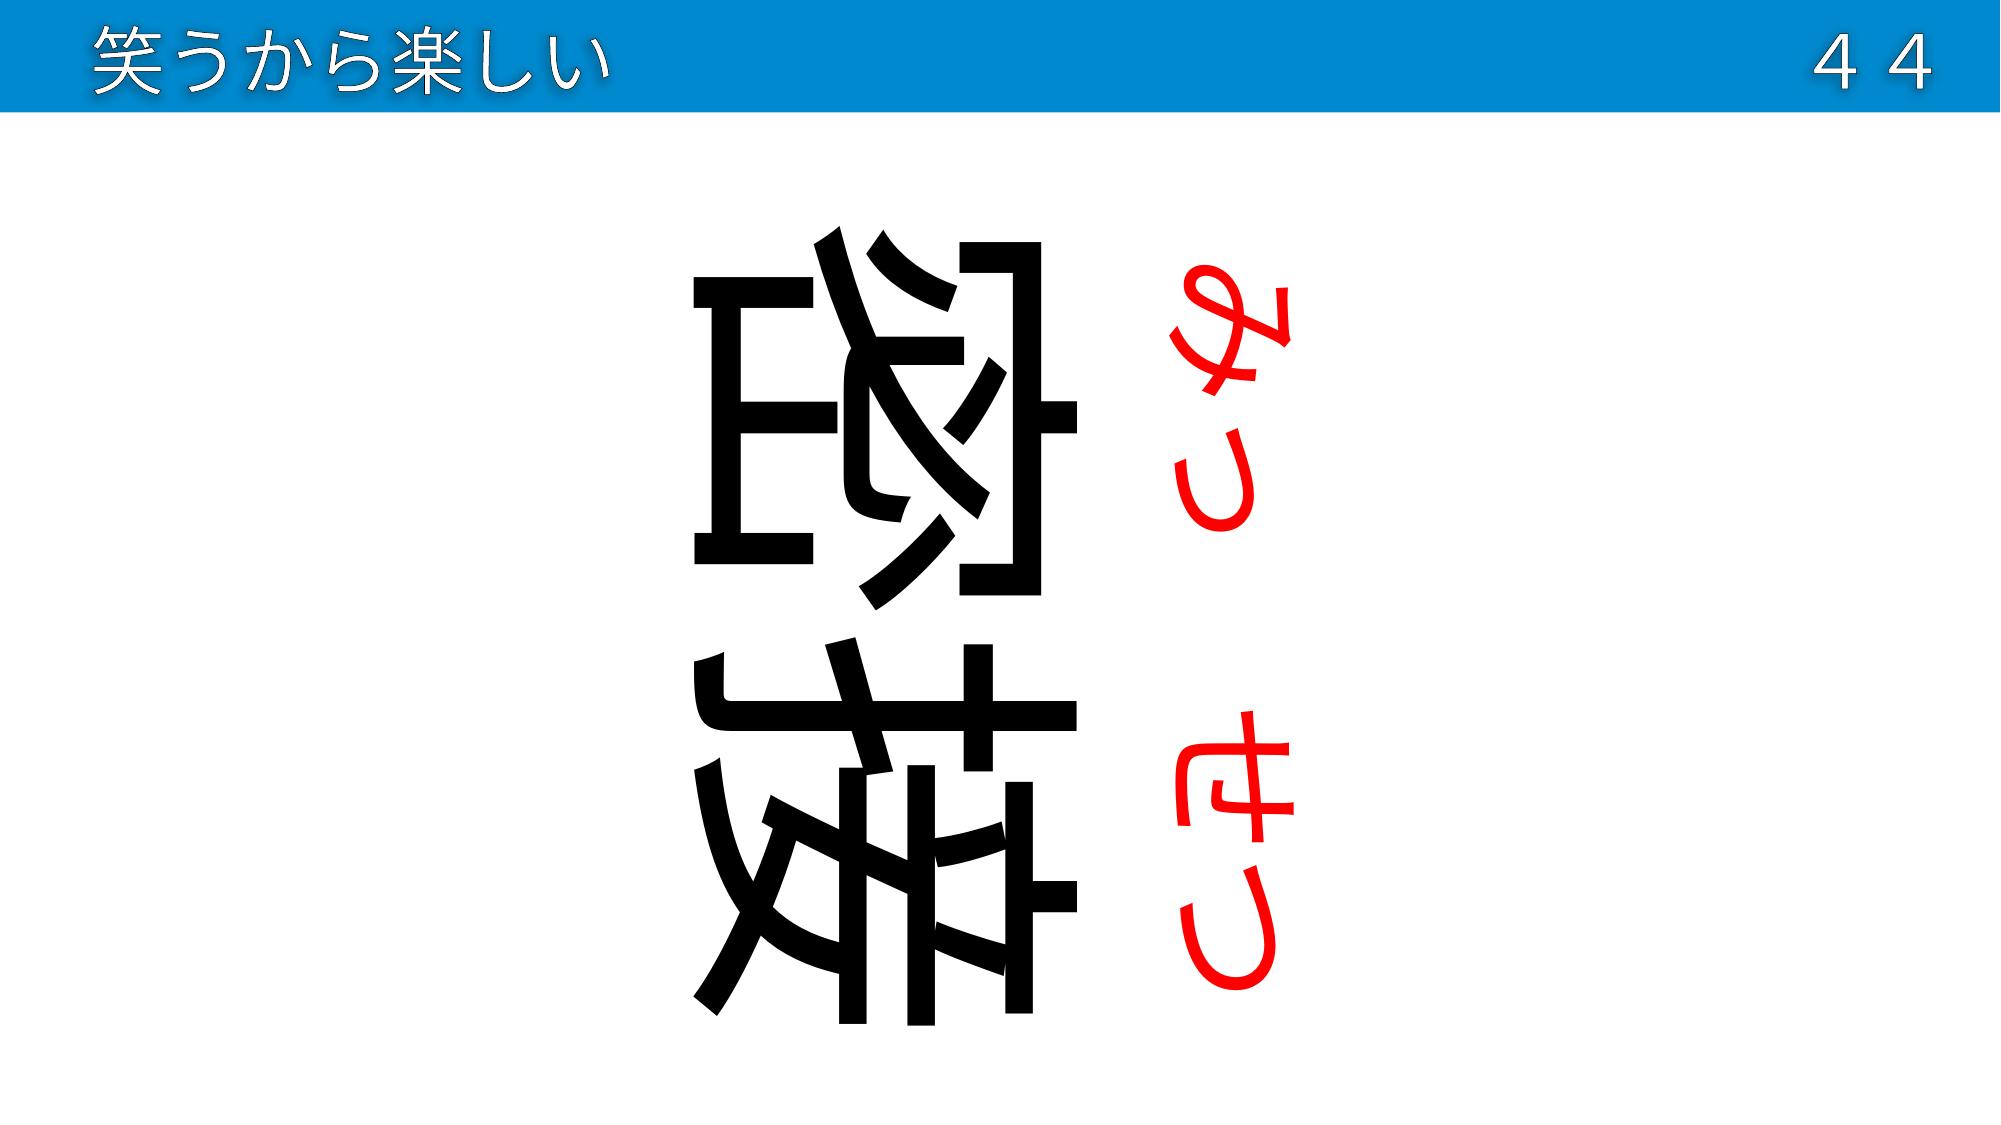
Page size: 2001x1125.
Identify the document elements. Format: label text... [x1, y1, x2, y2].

text_box 笑うから楽しい [75, 6, 1225, 112]
text_box [0, 0, 2000, 113]
text_box 密接 [616, 195, 1152, 1125]
text_box ４４ [1782, 6, 1963, 112]
text_box みっ せつ [1124, 239, 1337, 1012]
